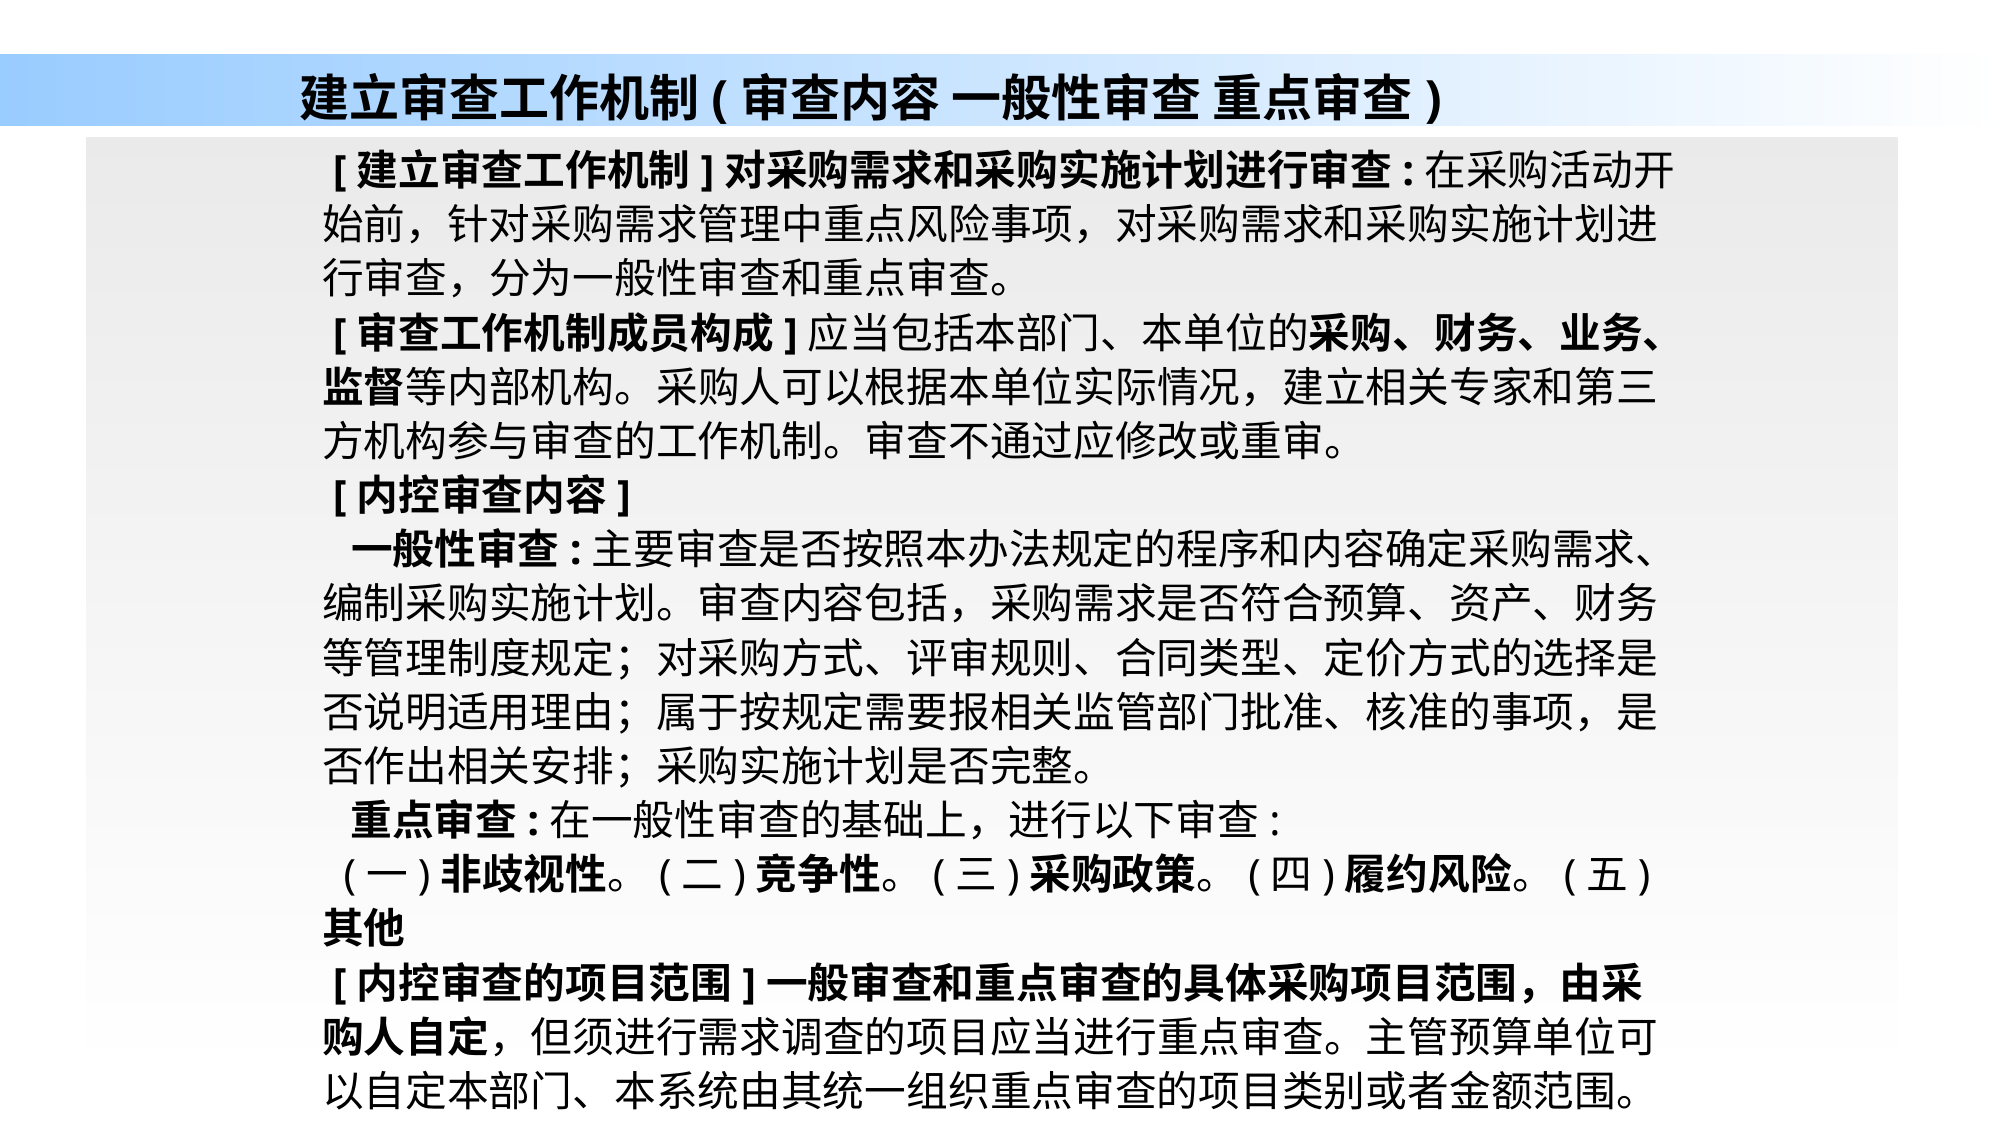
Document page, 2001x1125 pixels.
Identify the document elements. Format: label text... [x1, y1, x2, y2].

title 建立审查工作机制(审查内容 一般性审查 重点审查) [249, 50, 1735, 142]
list [建立审查工作机制]对采购需求和采购实施计划进行审查:在采购活动开始前，针对采购需求管理中重点风险事项，对采购需求和采购实施计划进行审查，分为一般性审查和重点审查。 [审查工作机制成员构成]应当包括本部门、本单位的采购、财务、业务、监督等内部机构。采购人可以根据本单位实际情况，建立相关专家和第三方机构参与审查的工作机制。审查不通过应修改或重审。 [内控审查内容] 一般性审查:主要审查是否按照本办法规定的程序和内容确定采购需求、编制采购实施计划。审查内容包括，采购需求是否符合预算、资产、财务等管理制度规定；对采购方式、评审规则、合同类型、定价方式的选择是否说明适用理由；属于按规定需要报相关监管部门批准、核准的事项，是否作出相关安排；采购实施计划是否完整。 重点审查:在一般性审查的基础上，进行以下审查: (一)非歧视性。(二)竞争性。(三)采购政策。(四)履约风险。(五)其他 [内控审查的项目范围]一般审查和重点审查的具体采购项目范围，由采购人自定，但须进行需求调查的项目应当进行重点审查。主管预算单位可以自定本部门、本系统由其统一组织重点审查的项目类别或者金额范围。 [307, 132, 1691, 1082]
